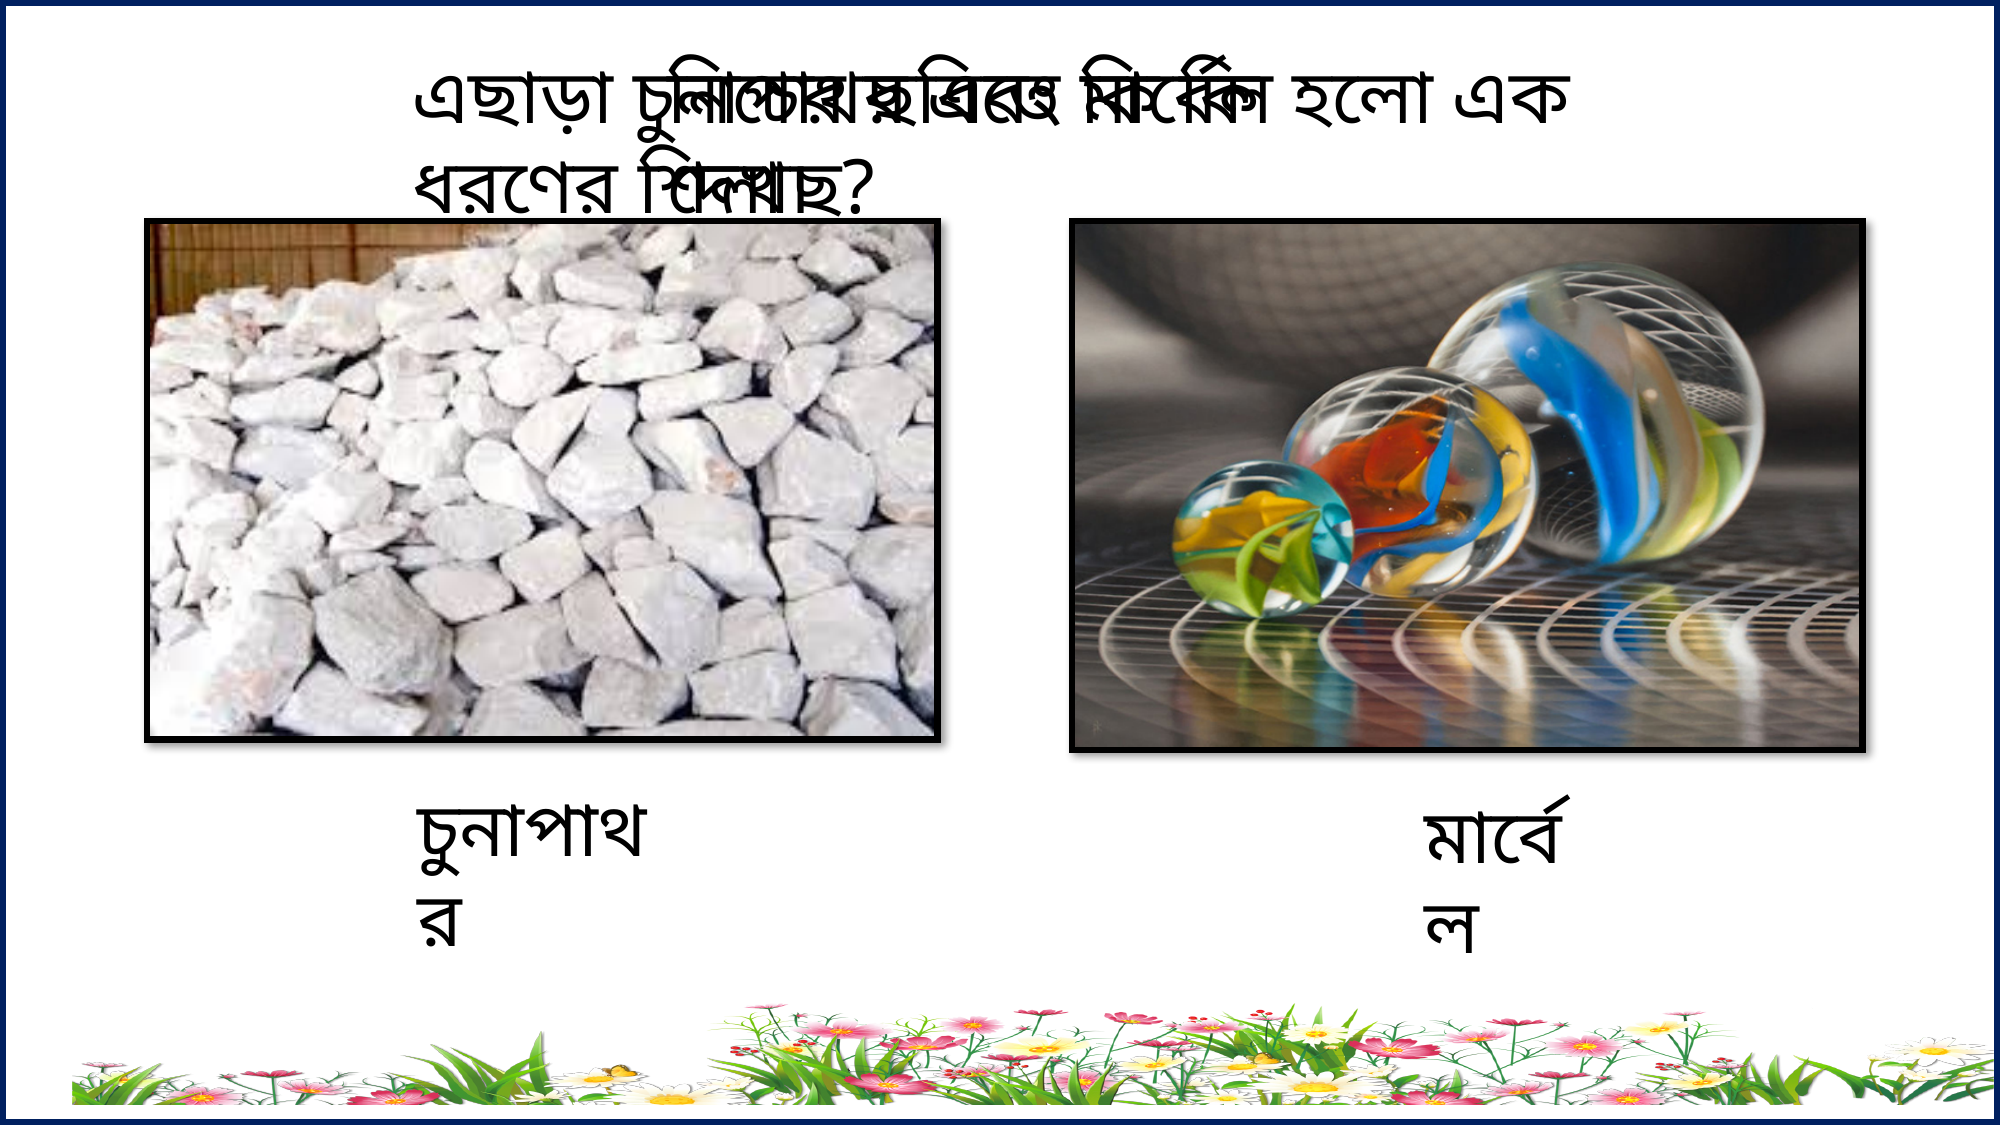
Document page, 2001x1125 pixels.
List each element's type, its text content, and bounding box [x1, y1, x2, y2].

picture [150, 224, 935, 737]
picture [32, 981, 2000, 1110]
text_box এছাড়া চুনাপাথর এবং মার্বেল হলো এক ধরণের শিলা। [397, 41, 1668, 237]
text_box চুনাপাথর [402, 774, 683, 970]
picture [1075, 224, 1860, 747]
text_box [0, 0, 2000, 1125]
text_box মার্বেল [1410, 781, 1615, 977]
